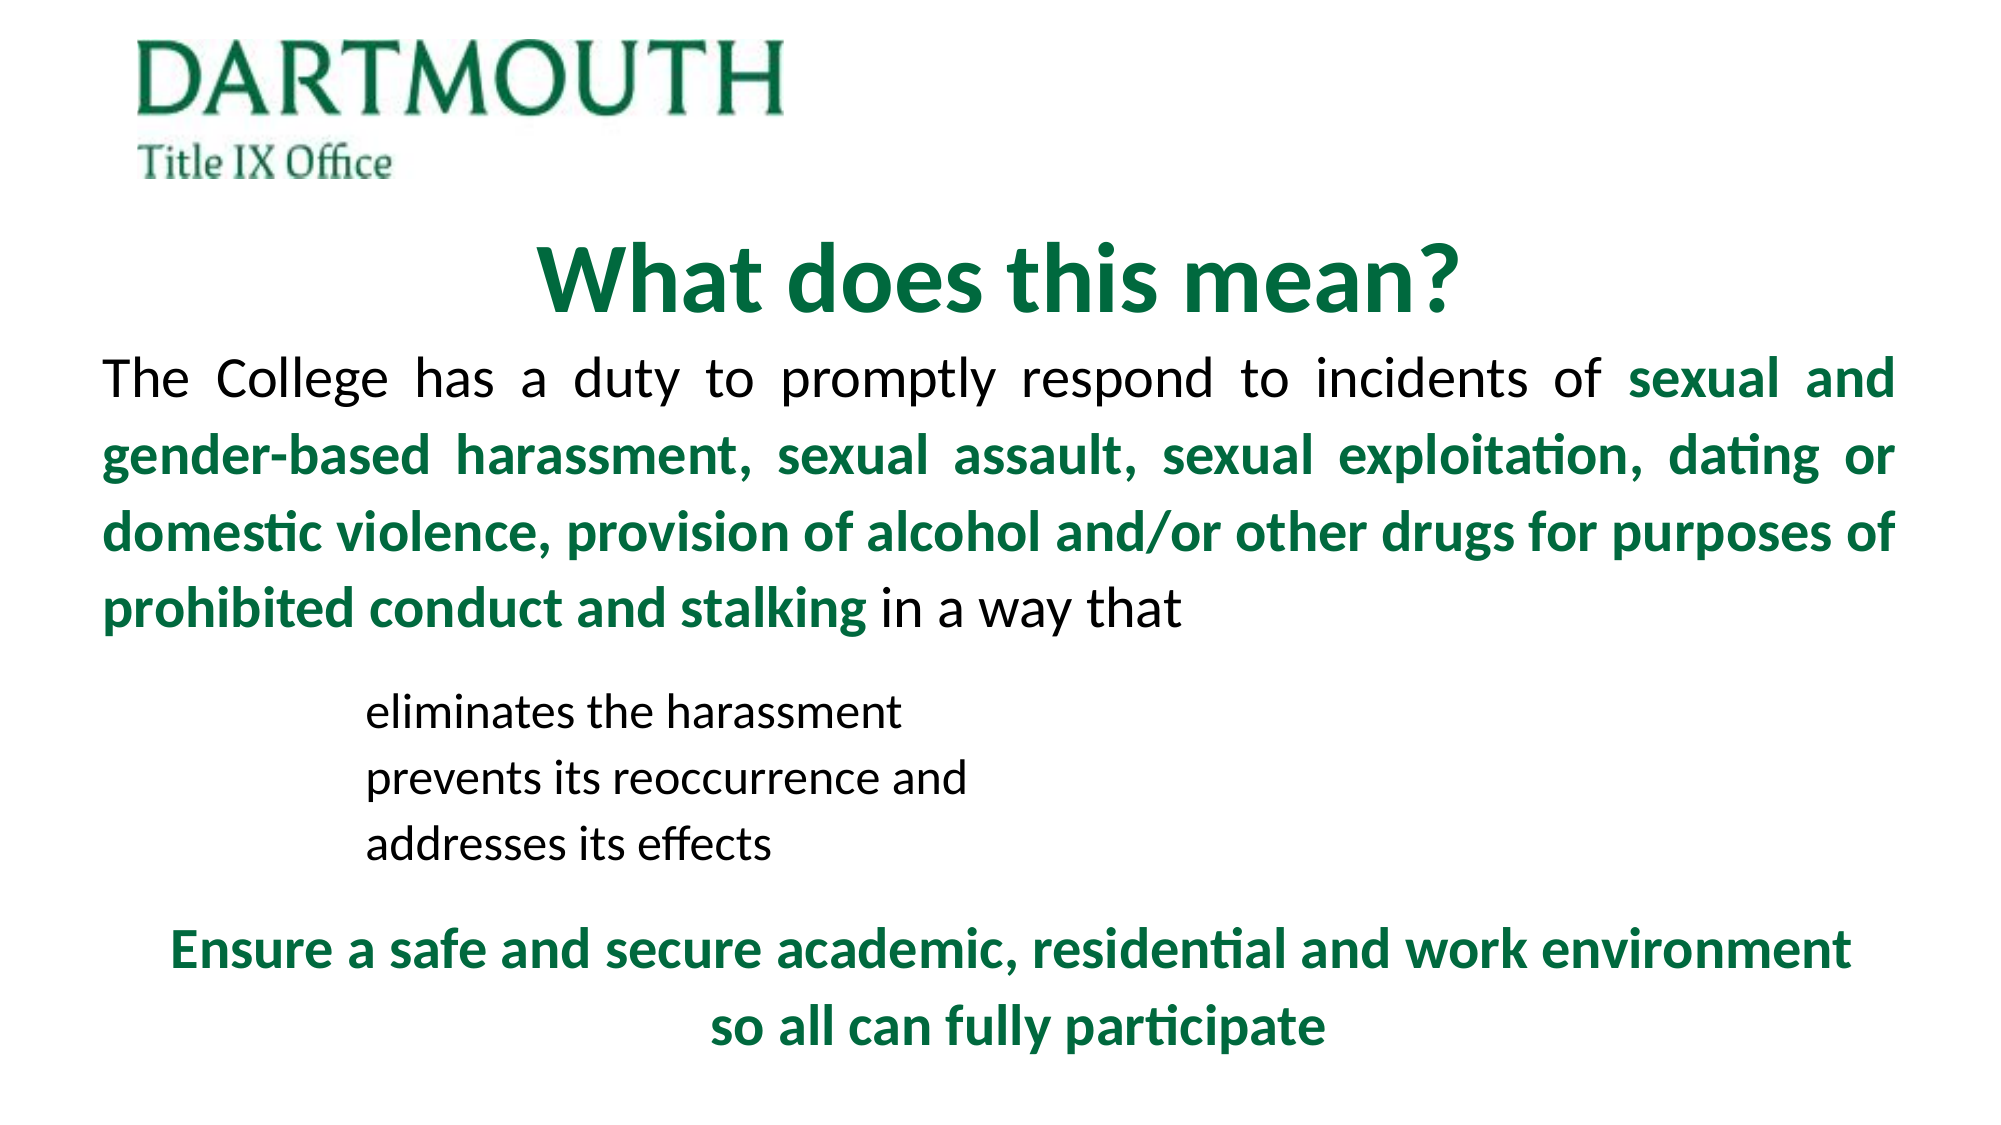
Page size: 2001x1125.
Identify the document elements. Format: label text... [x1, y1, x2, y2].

list What does this mean? The College has a duty to promptly respond to incidents of sexual and gender-based harassment, sexual assault, sexual exploitation, dating or domestic violence, provision of alcohol and/or other drugs for purposes of prohibited conduct and stalking in a way that eliminates the harassment prevents its reoccurrence and addresses its effects Ensure a safe and secure academic, residential and work environment so all can fully participate [87, 192, 1913, 1108]
picture [137, 39, 784, 179]
